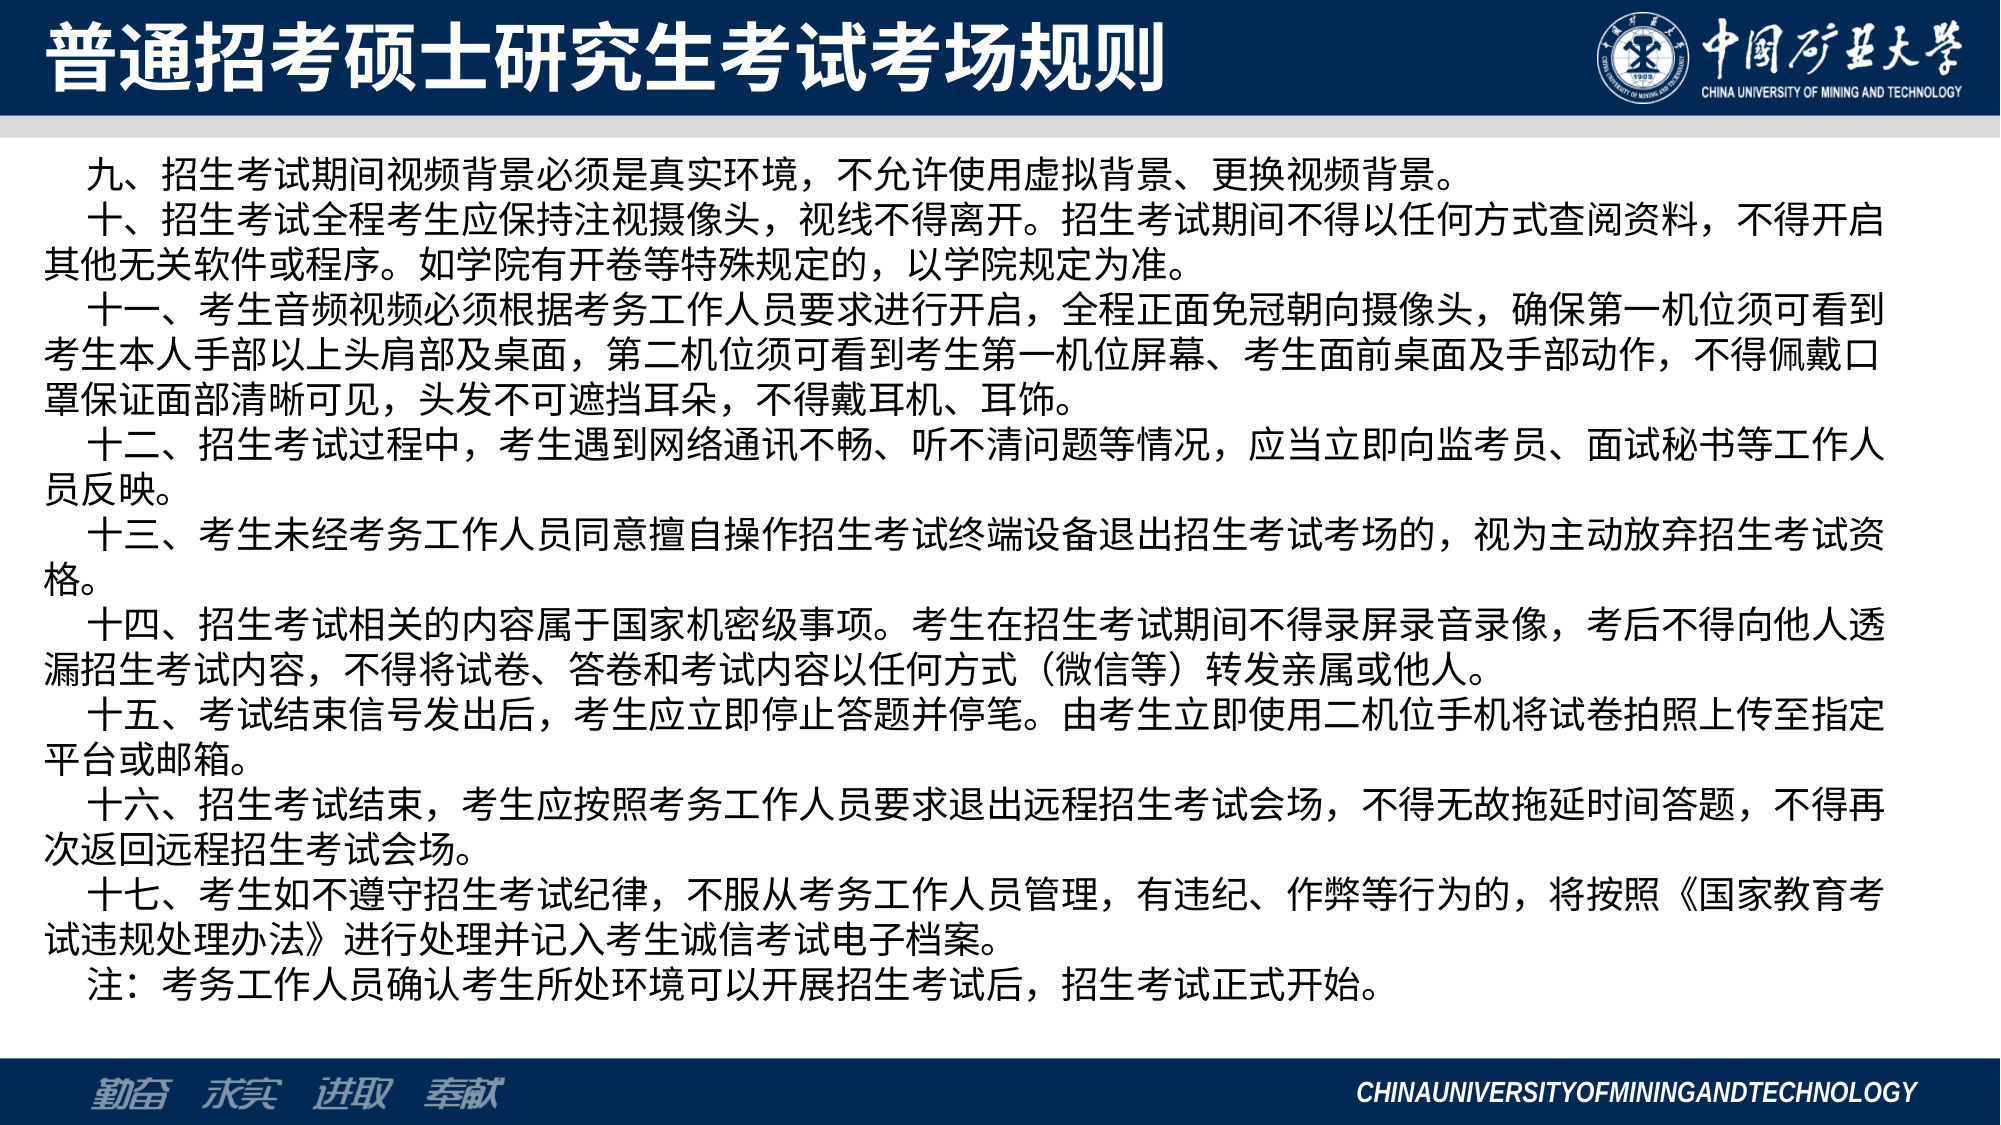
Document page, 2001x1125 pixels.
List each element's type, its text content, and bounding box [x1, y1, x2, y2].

picture [1597, 12, 1962, 104]
text_box 九、招生考试期间视频背景必须是真实环境，不允许使用虚拟背景、更换视频背景。 十、招生考试全程考生应保持注视摄像头，视线不得离开。招生考试期间不得以任何方式查阅资料，不得开启其他无关软件或程序。如学院有开卷等特殊规定的，以学院规定为准。 十一、考生音频视频必须根据考务工作人员要求进行开启，全程正面免冠朝向摄像头，确保第一机位须可看到考生本人手部以上头肩部及桌面，第二机位须可看到考生第一机位屏幕、考生面前桌面及手部动作，不得佩戴口罩保证面部清晰可见，头发不可遮挡耳朵，不得戴耳机、耳饰。 十二、招生考试过程中，考生遇到网络通讯不畅、听不清问题等情况，应当立即向监考员、面试秘书等工作人员反映。 十三、考生未经考务工作人员同意擅自操作招生考试终端设备退出招生考试考场的，视为主动放弃招生考试资格。 十四、招生考试相关的内容属于国家机密级事项。考生在招生考试期间不得录屏录音录像，考后不得向他人透漏招生考试内容，不得将试卷、答卷和考试内容以任何方式（微信等）转发亲属或他人。 十五、考试结束信号发出后，考生应立即停止答题并停笔。由考生立即使用二机位手机将试卷拍照上传至指定平台或邮箱。 十六、招生考试结束，考生应按照考务工作人员要求退出远程招生考试会场，不得无故拖延时间答题，不得再次返回远程招生考试会场。 十七、考生如不遵守招生考试纪律，不服从考务工作人员管理，有违纪、作弊等行为的，将按照《国家教育考试违规处理办法》进行处理并记入考生诚信考试电子档案。 注：考务工作人员确认考生所处环境可以开展招生考试后，招生考试正式开始。 [28, 143, 1925, 1014]
title 普通招考硕士研究生考试考场规则 [28, 13, 1754, 108]
picture [67, 1058, 519, 1125]
